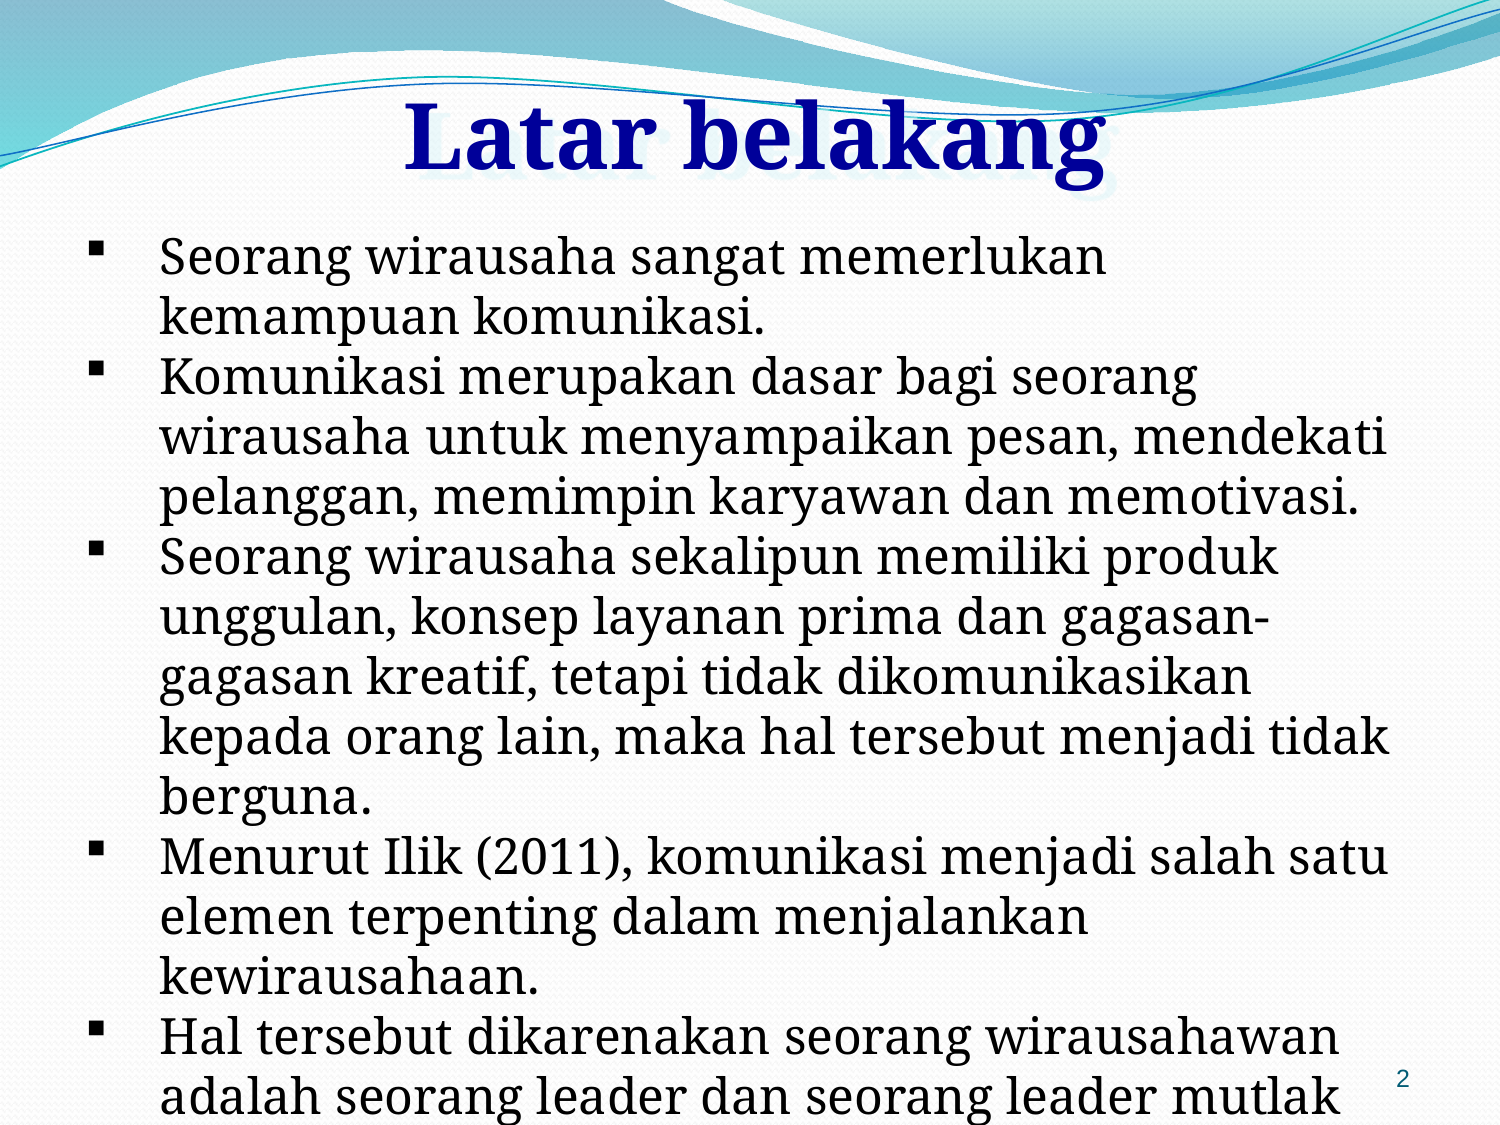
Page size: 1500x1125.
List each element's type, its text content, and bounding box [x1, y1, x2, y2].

text_box Latar belakang [135, 70, 1376, 195]
slide_number 2 [1418, 1025, 1425, 1100]
text_box Seorang wirausaha sangat memerlukan kemampuan komunikasi. Komunikasi merupakan dasar bagi seorang wirausaha untuk menyampaikan pesan, mendekati pelanggan, memimpin karyawan dan memotivasi. Seorang wirausaha sekalipun memiliki produk unggulan, konsep layanan prima dan gagasan-gagasan kreatif, tetapi tidak dikomunikasikan kepada orang lain, maka hal tersebut menjadi tidak berguna. Menurut Ilik (2011), komunikasi menjadi salah satu elemen terpenting dalam menjalankan kewirausahaan. Hal tersebut dikarenakan seorang wirausahawan adalah seorang leader dan seorang leader mutlak harus mampu komunikasi dengan bawahannya untuk mencapai tujuan organisasi. [70, 216, 1418, 1125]
